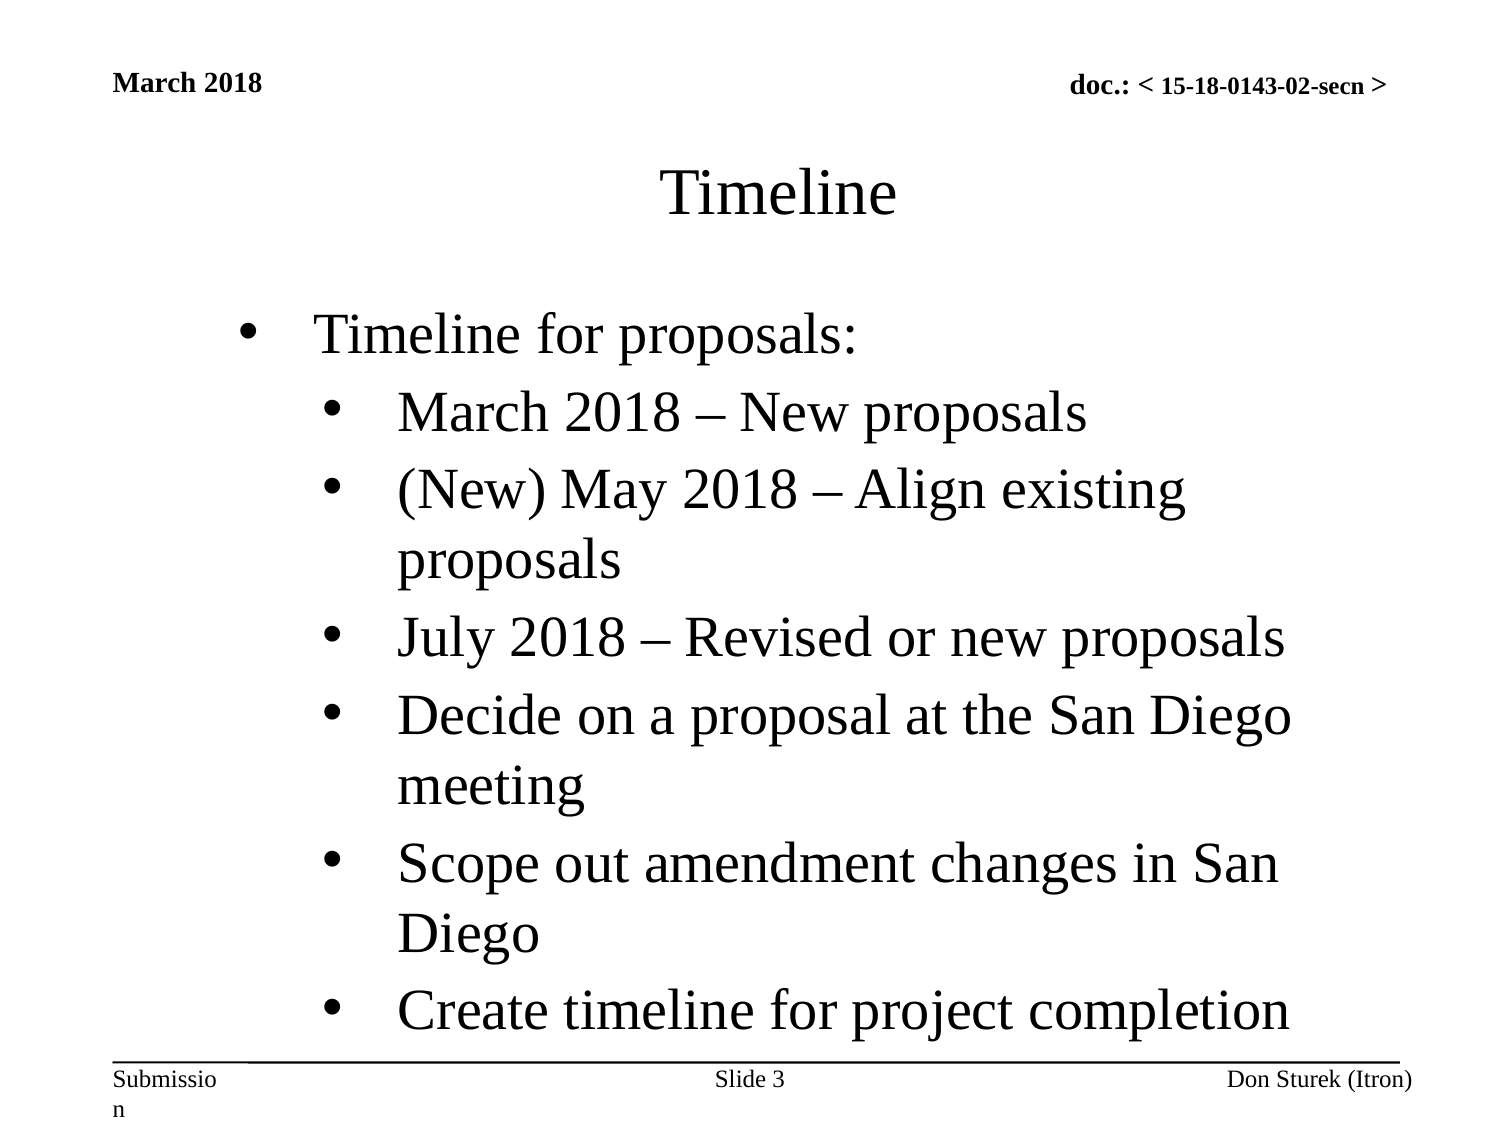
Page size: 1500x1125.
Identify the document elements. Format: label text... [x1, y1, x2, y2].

text_box Timeline [141, 87, 1417, 287]
footer Don Sturek (Itron) [843, 1061, 1413, 1093]
text_box Timeline for proposals: March 2018 – New proposals (New) May 2018 – Align existing proposals July 2018 – Revised or new proposals Decide on a proposal at the San Diego meeting Scope out amendment changes in San Diego Create timeline for project completion [82, 287, 1421, 976]
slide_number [112, 62, 376, 99]
slide_number Slide 3 [714, 1061, 786, 1093]
